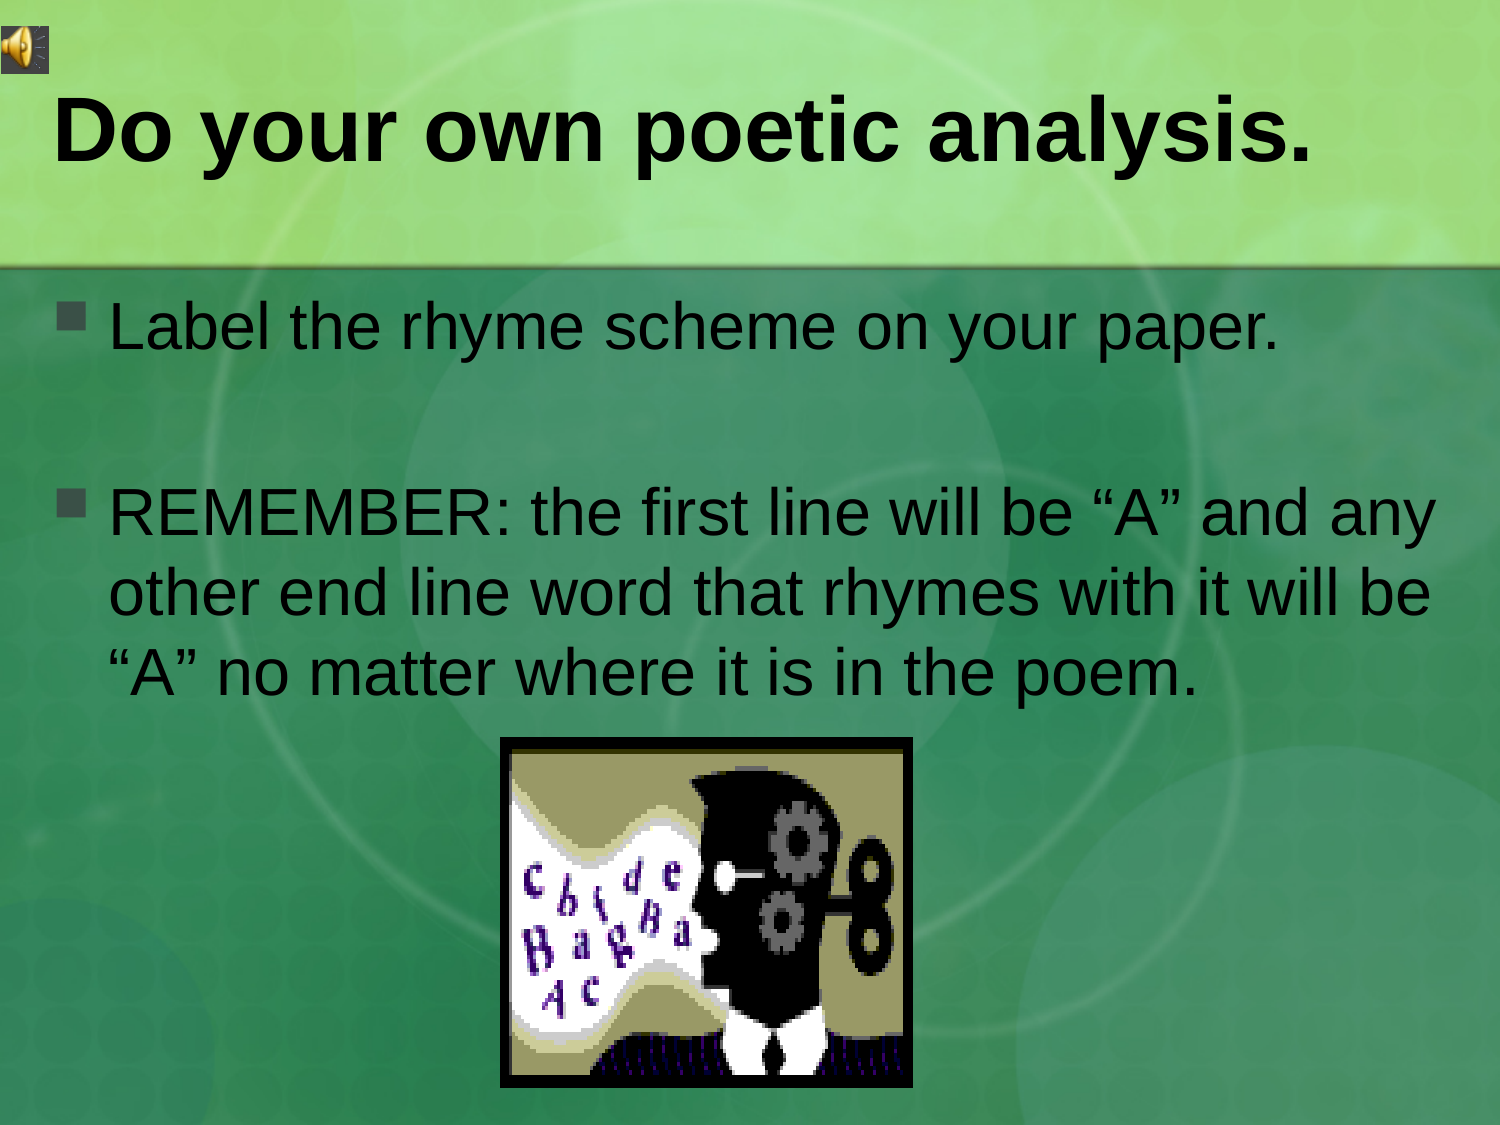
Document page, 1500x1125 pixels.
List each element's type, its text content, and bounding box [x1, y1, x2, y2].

picture [0, 0, 1500, 1125]
list Label the rhyme scheme on your paper. REMEMBER: the first line will be “A” and any other end line word that rhymes with it will be “A” no matter where it is in the poem. [37, 275, 1463, 1100]
title Do your own poetic analysis. [37, 24, 1463, 225]
picture [0, 24, 51, 76]
